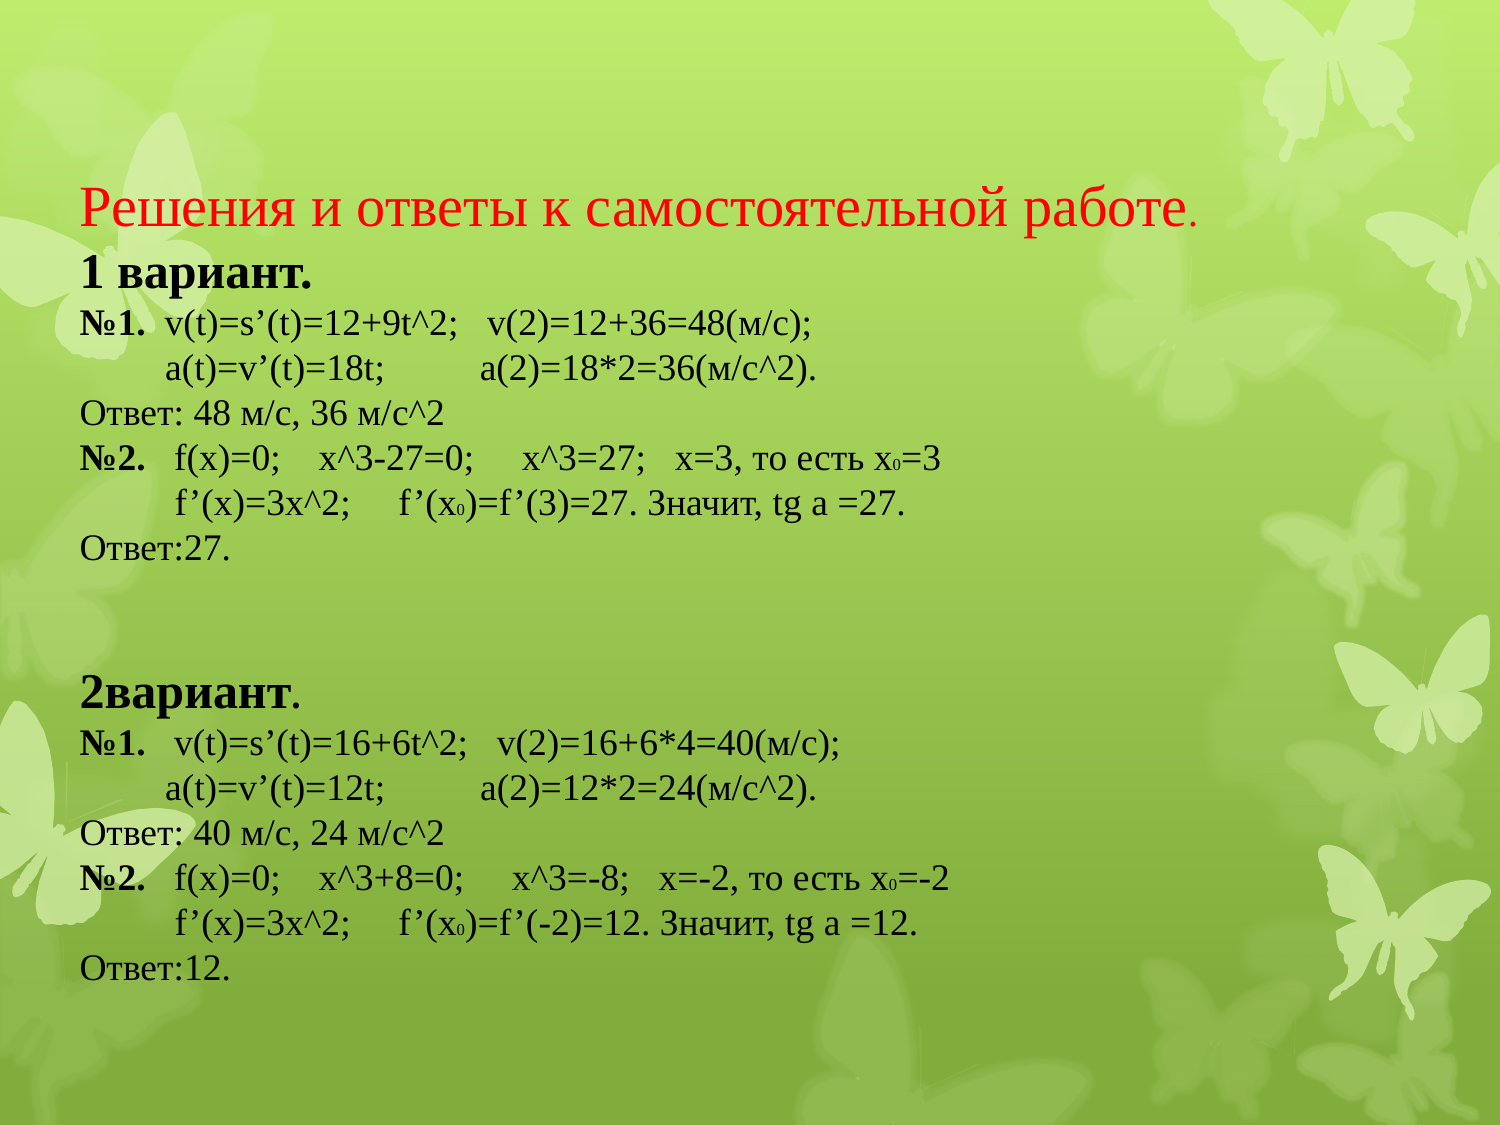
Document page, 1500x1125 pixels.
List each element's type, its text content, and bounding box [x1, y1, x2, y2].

text_box Решения и ответы к самостоятельной работе. 1 вариант. №1. v(t)=s’(t)=12+9t^2; v(2)=12+36=48(м/с); а(t)=v’(t)=18t; а(2)=18*2=36(м/с^2). Ответ: 48 м/с, 36 м/c^2 №2. f(x)=0; x^3-27=0; x^3=27; x=3, то есть х0=3 f’(x)=3x^2; f’(x0)=f’(3)=27. Значит, tg a =27. Ответ:27. 2вариант. №1. v(t)=s’(t)=16+6t^2; v(2)=16+6*4=40(м/с); а(t)=v’(t)=12t; а(2)=12*2=24(м/с^2). Ответ: 40 м/с, 24 м/c^2 №2. f(x)=0; x^3+8=0; x^3=-8; x=-2, то есть х0=-2 f’(x)=3x^2; f’(x0)=f’(-2)=12. Значит, tg a =12. Ответ:12. [64, 160, 1459, 996]
